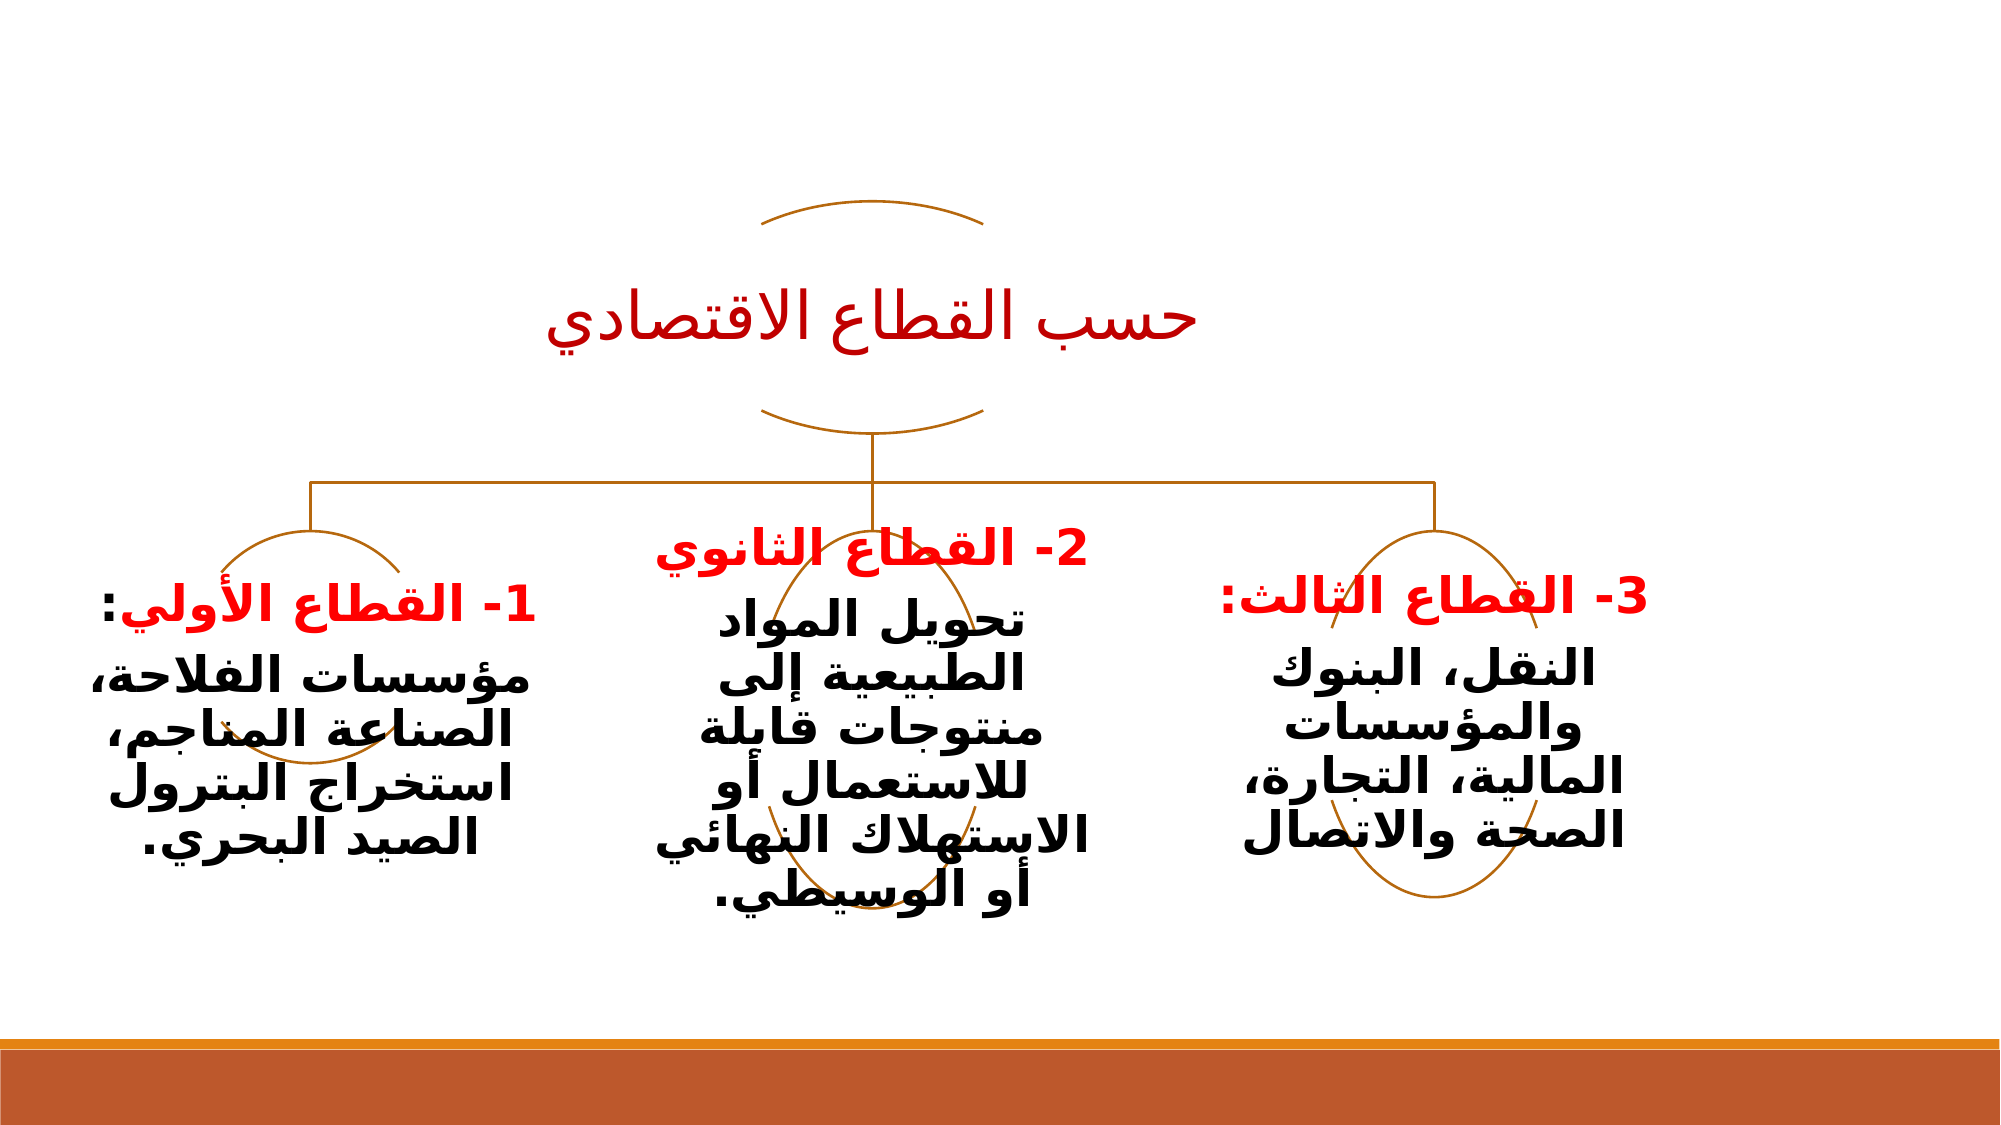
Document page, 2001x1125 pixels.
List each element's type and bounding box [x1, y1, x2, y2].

text_box [77, 102, 1668, 1008]
